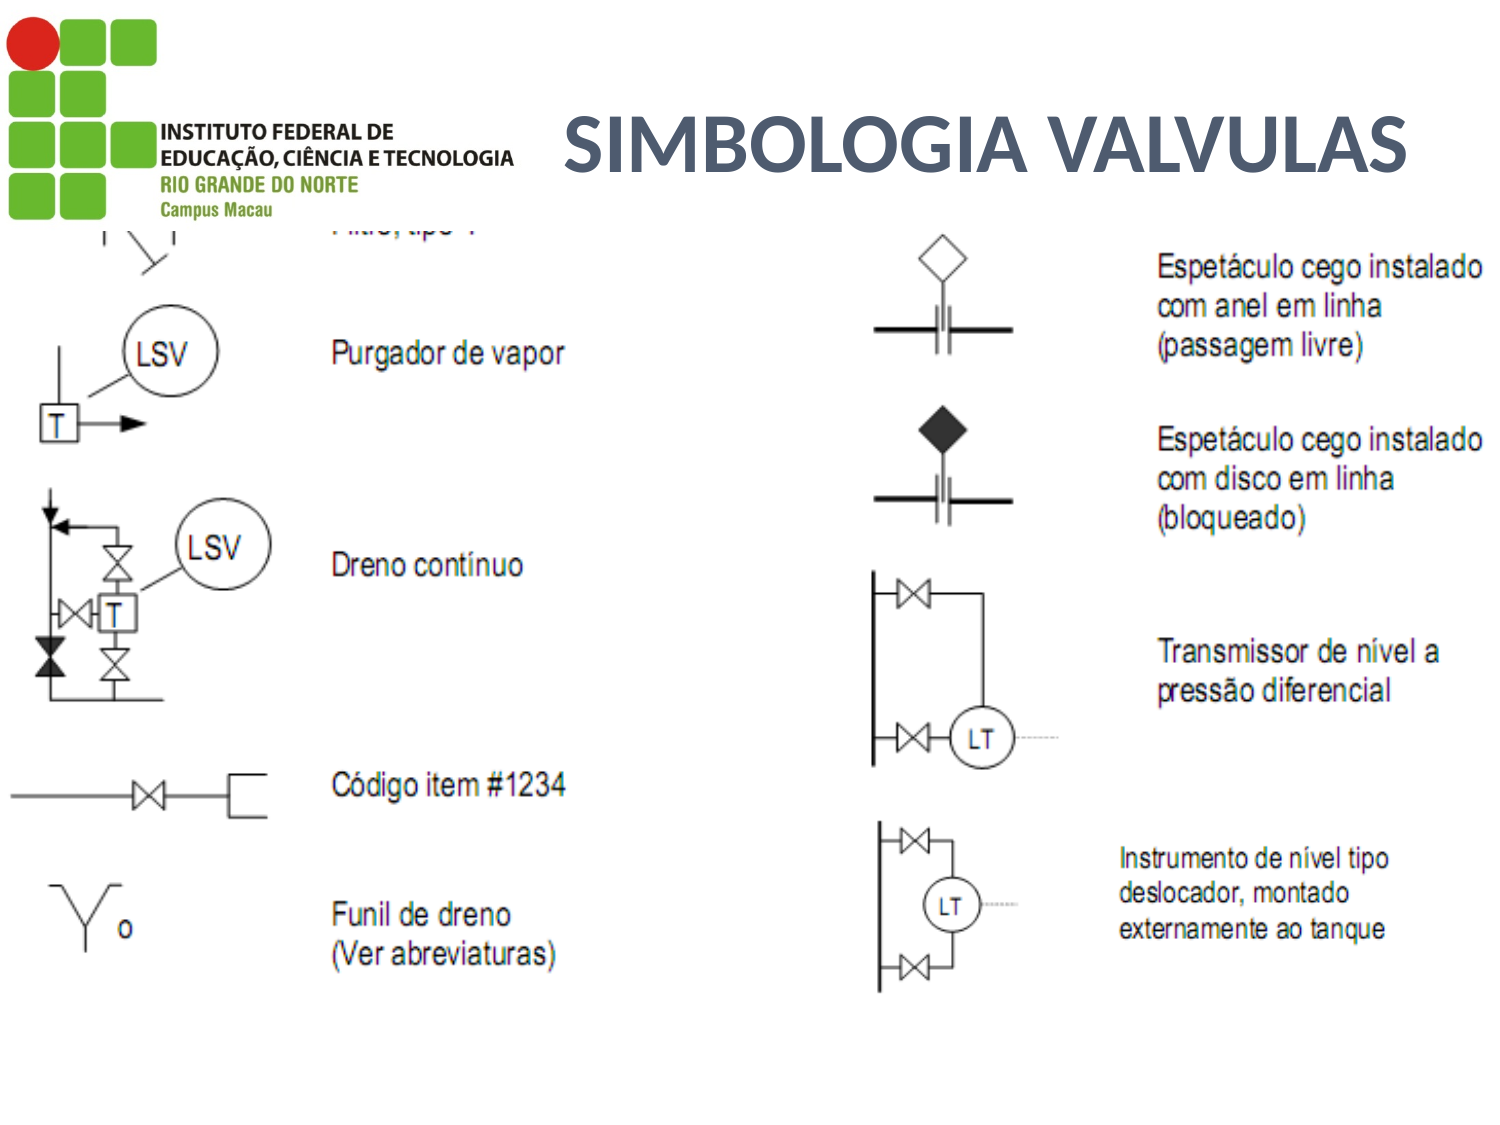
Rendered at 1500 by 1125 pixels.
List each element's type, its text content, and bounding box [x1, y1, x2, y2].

title SIMBOLOGIA VALVULAS [75, 45, 1425, 231]
picture [0, 0, 1500, 1024]
